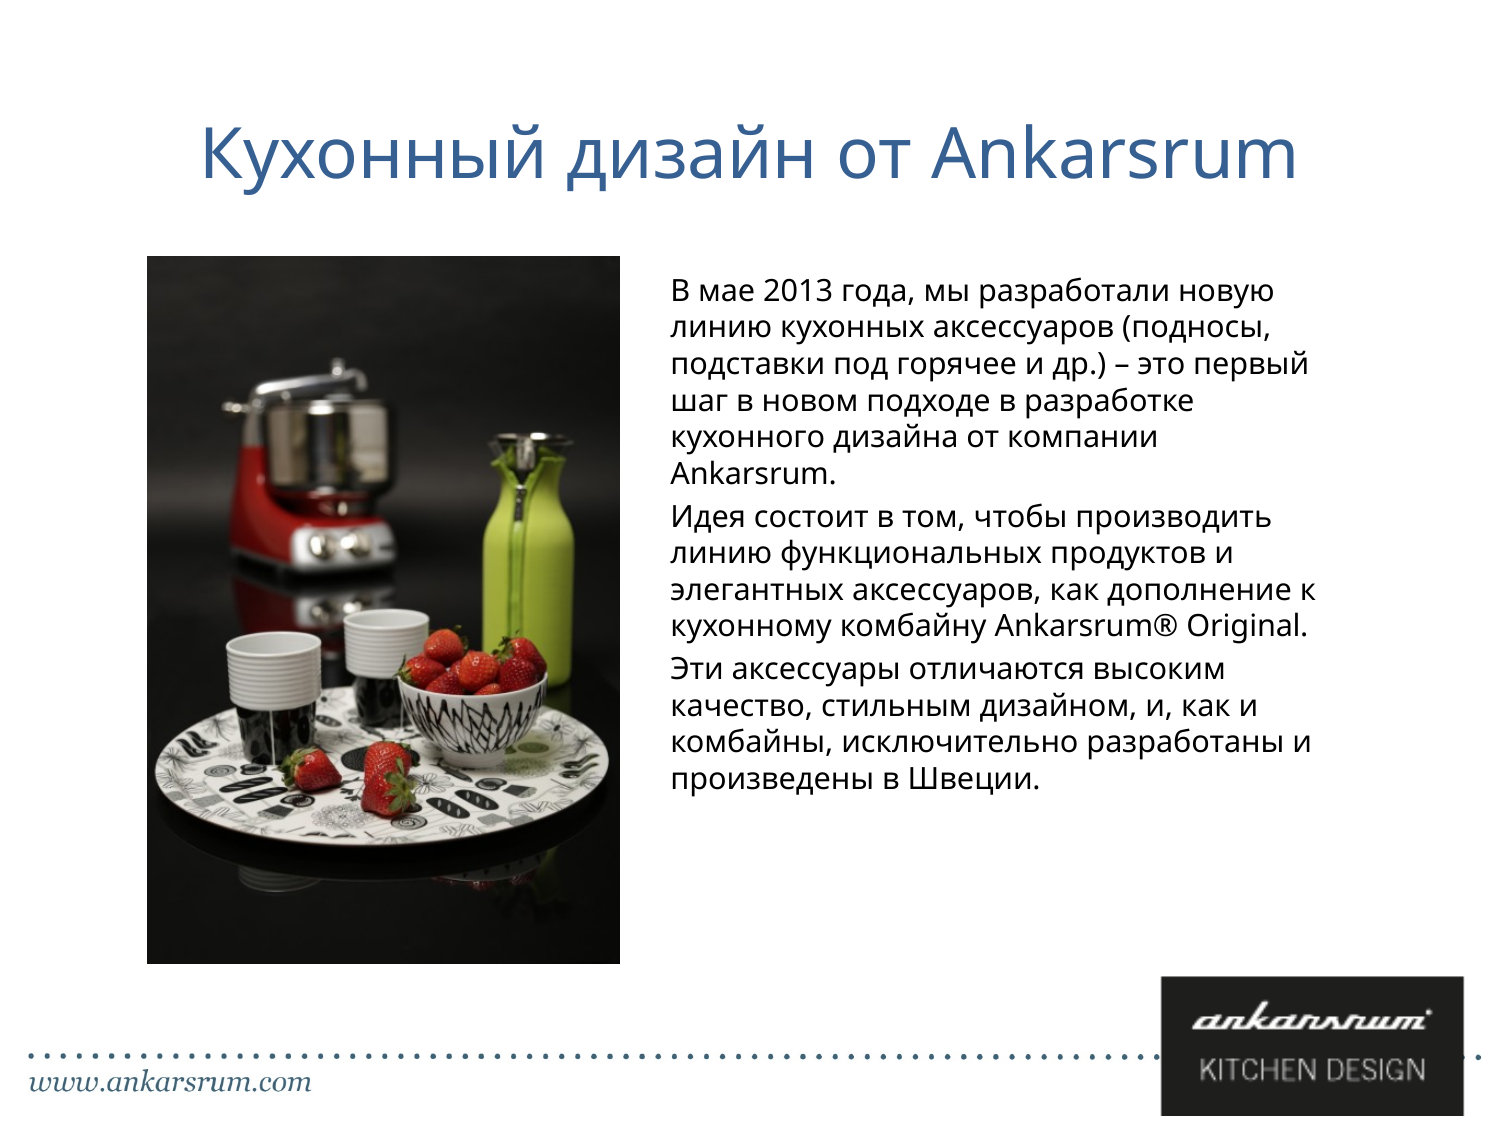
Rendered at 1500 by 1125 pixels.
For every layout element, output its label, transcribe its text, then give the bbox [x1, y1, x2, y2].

title Кухонный дизайн от Ankarsrum [0, 56, 1500, 244]
picture [0, 975, 1483, 1116]
picture [147, 256, 620, 965]
list В мае 2013 года, мы разработали новую линию кухонных аксессуаров (подносы, подставки под горячее и др.) – это первый шаг в новом подходе в разработке кухонного дизайна от компании Ankarsrum. Идея состоит в том, чтобы производить линию функциональных продуктов и элегантных аксессуаров, как дополнение к кухонному комбайну Ankarsrum® Original. Эти аксессуары отличаются высоким качество, стильным дизайном, и, как и комбайны, исключительно разработаны и произведены в Швеции. [655, 263, 1341, 846]
